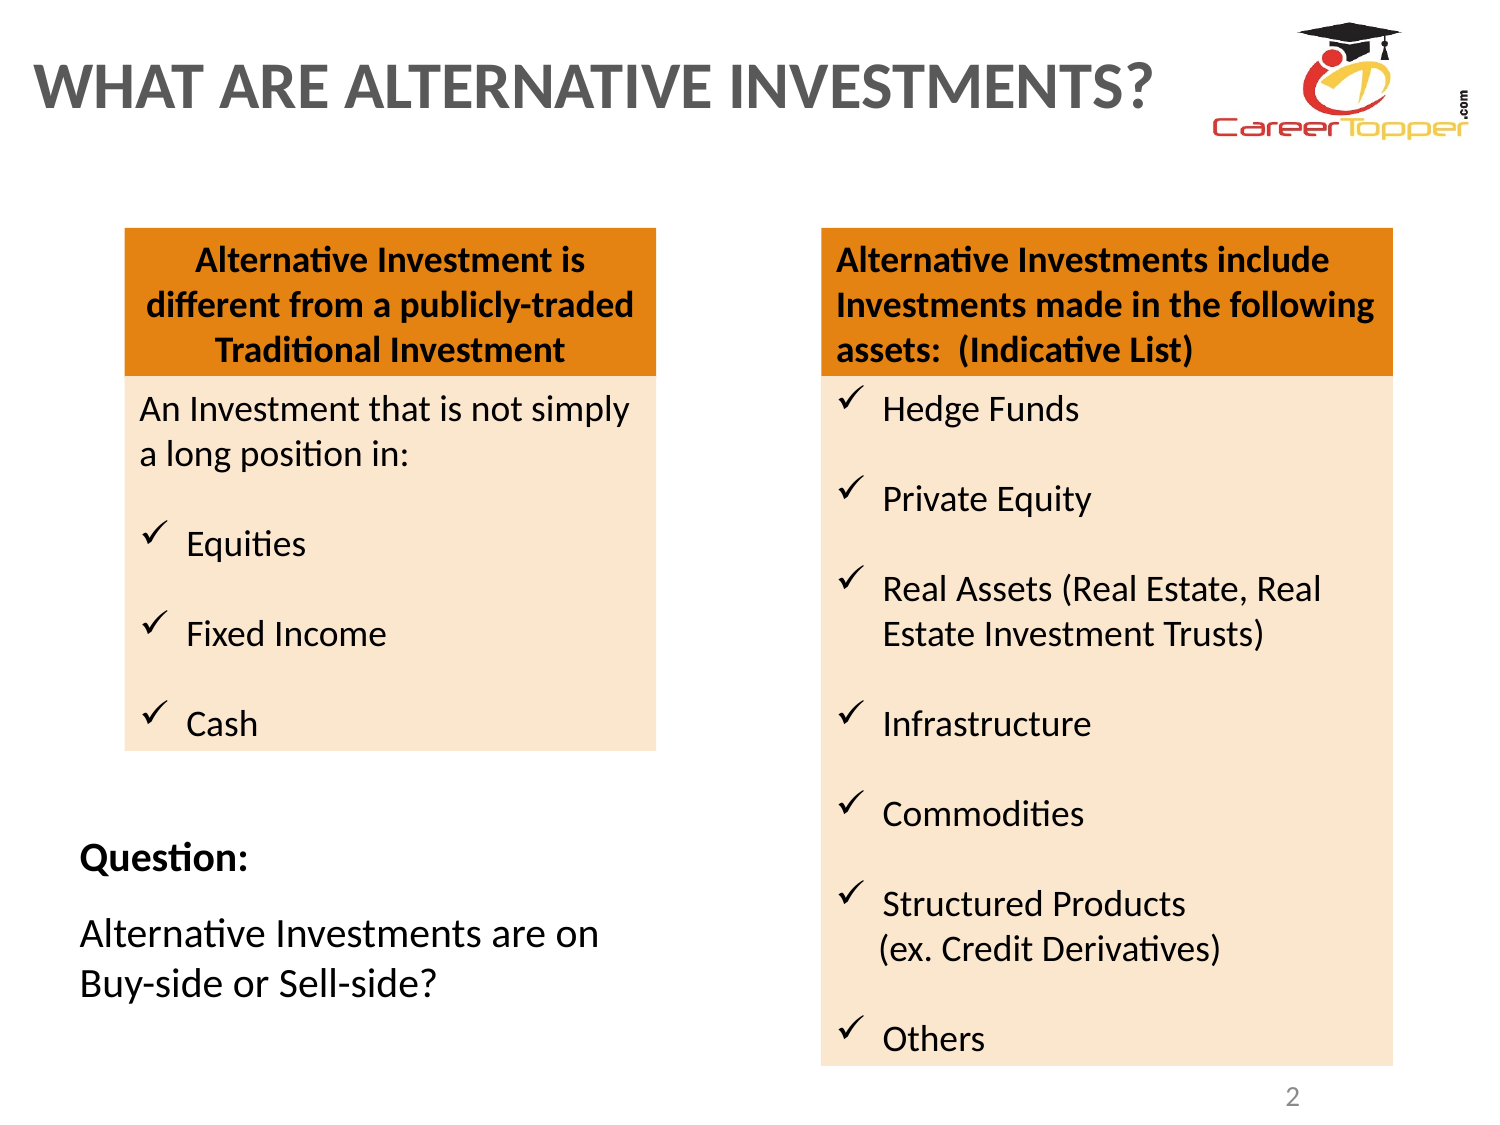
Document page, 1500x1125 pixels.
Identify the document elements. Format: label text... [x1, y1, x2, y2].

text_box Alternative Investment is different from a publicly-traded Traditional Investment [124, 227, 657, 376]
text_box Alternative Investments include Investments made in the following assets: (Indicative List) [821, 227, 1393, 376]
text_box Hedge Funds Private Equity Real Assets (Real Estate, Real Estate Investment Trusts) Infrastructure Commodities Structured Products (ex. Credit Derivatives) Others [820, 376, 1393, 1066]
slide_number 2 [1218, 1075, 1316, 1114]
text_box An Investment that is not simply a long position in: Equities Fixed Income Cash [124, 376, 657, 751]
title WHAT ARE ALTERNATIVE INVESTMENTS? [18, 5, 1183, 168]
picture [1197, 9, 1490, 153]
text_box Question: Alternative Investments are on Buy-side or Sell-side? [64, 822, 739, 1014]
